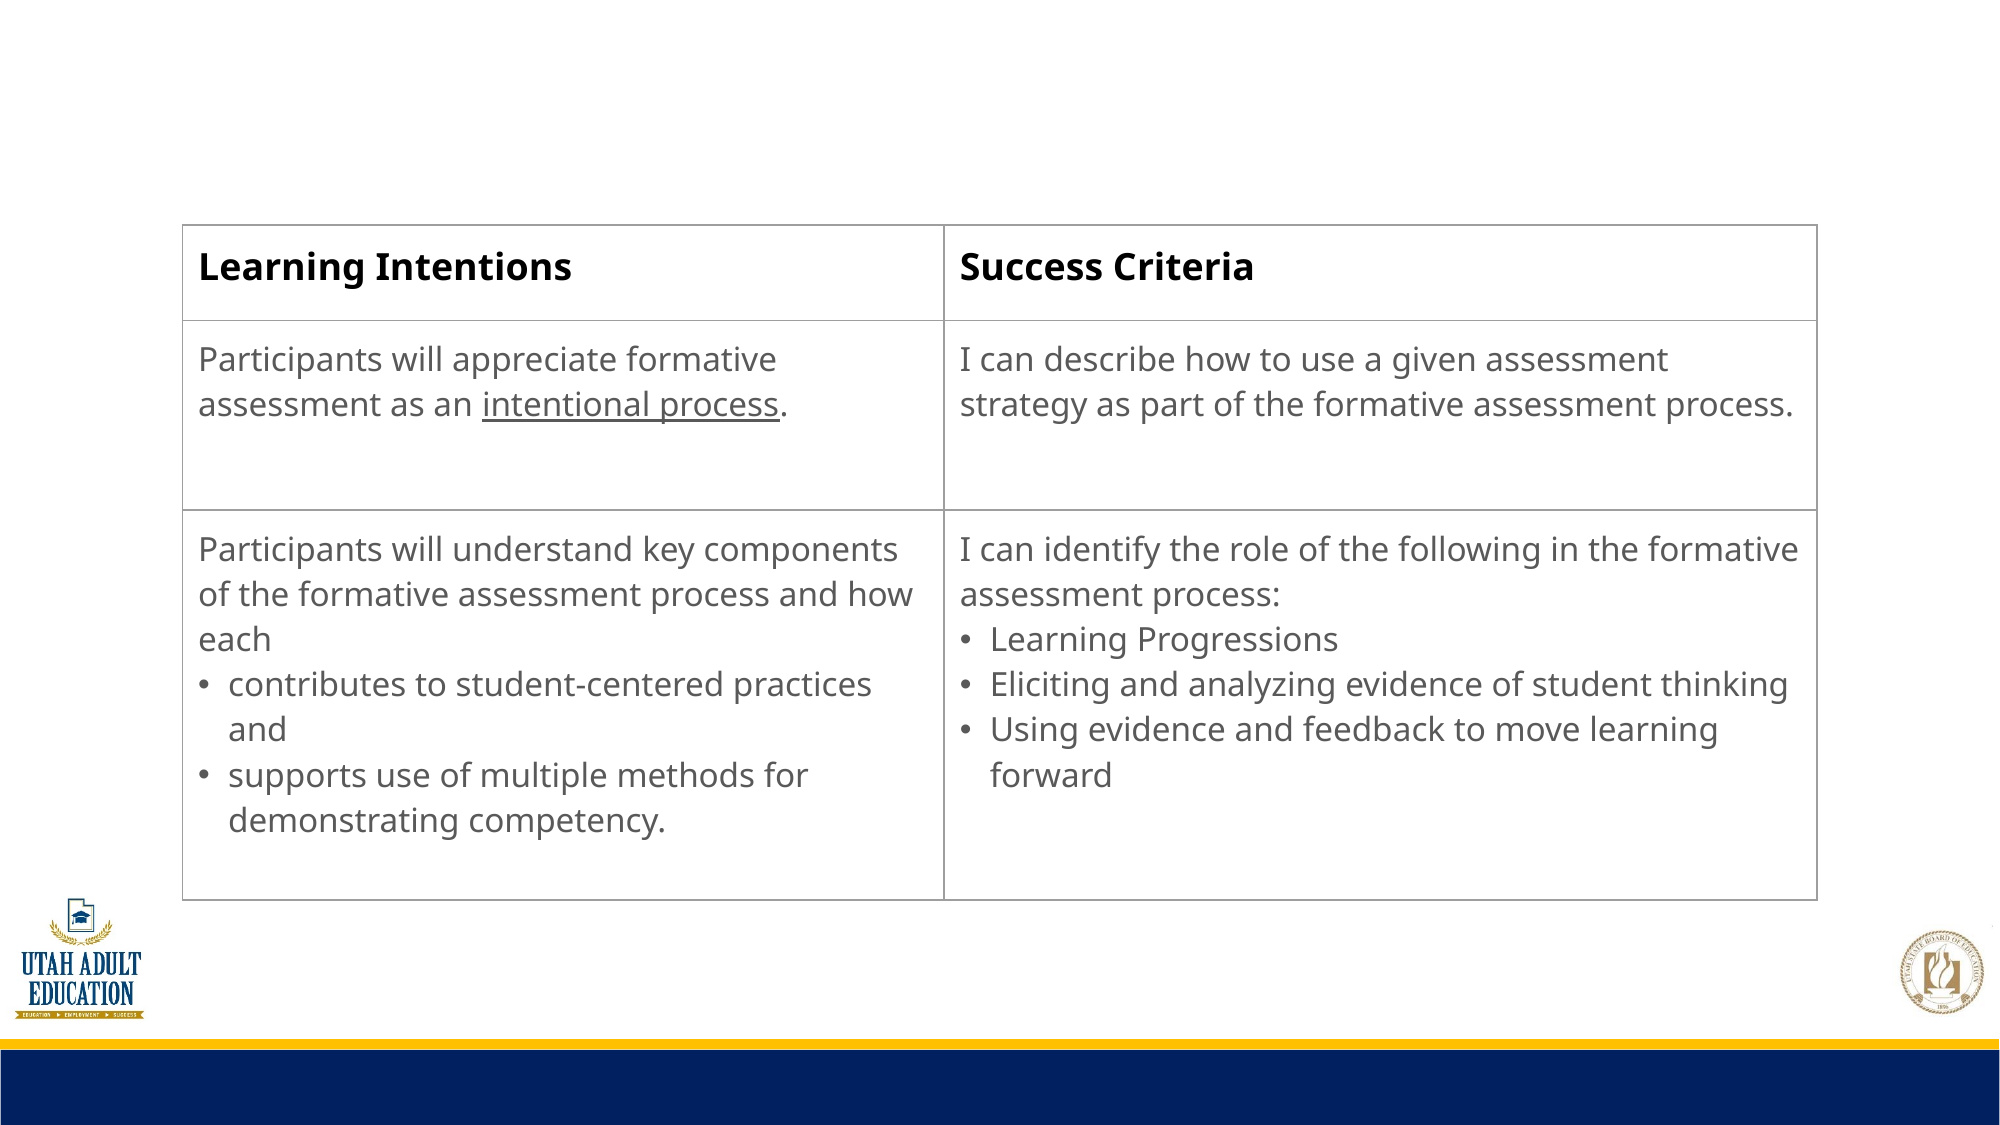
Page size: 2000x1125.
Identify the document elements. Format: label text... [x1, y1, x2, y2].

table_cell I can identify the role of the following in the formative assessment process: Learning Progressions Eliciting and analyzing evidence of student thinking Using evidence and feedback to move learning forward [945, 511, 1816, 899]
table_header Learning Intentions [183, 226, 943, 320]
text_box [449, 199, 2000, 263]
table_cell Participants will understand key components of the formative assessment process and how each contributes to student-centered practices and supports use of multiple methods for demonstrating competency. [183, 511, 943, 899]
picture [1892, 924, 1993, 1021]
table_cell I can describe how to use a given assessment strategy as part of the formative assessment process. [945, 339, 1816, 509]
picture [6, 896, 152, 1021]
text_box [449, 263, 2000, 339]
table_cell Participants will appreciate formative assessment as an intentional process. [183, 321, 943, 509]
table_header Success Criteria [945, 226, 1816, 263]
